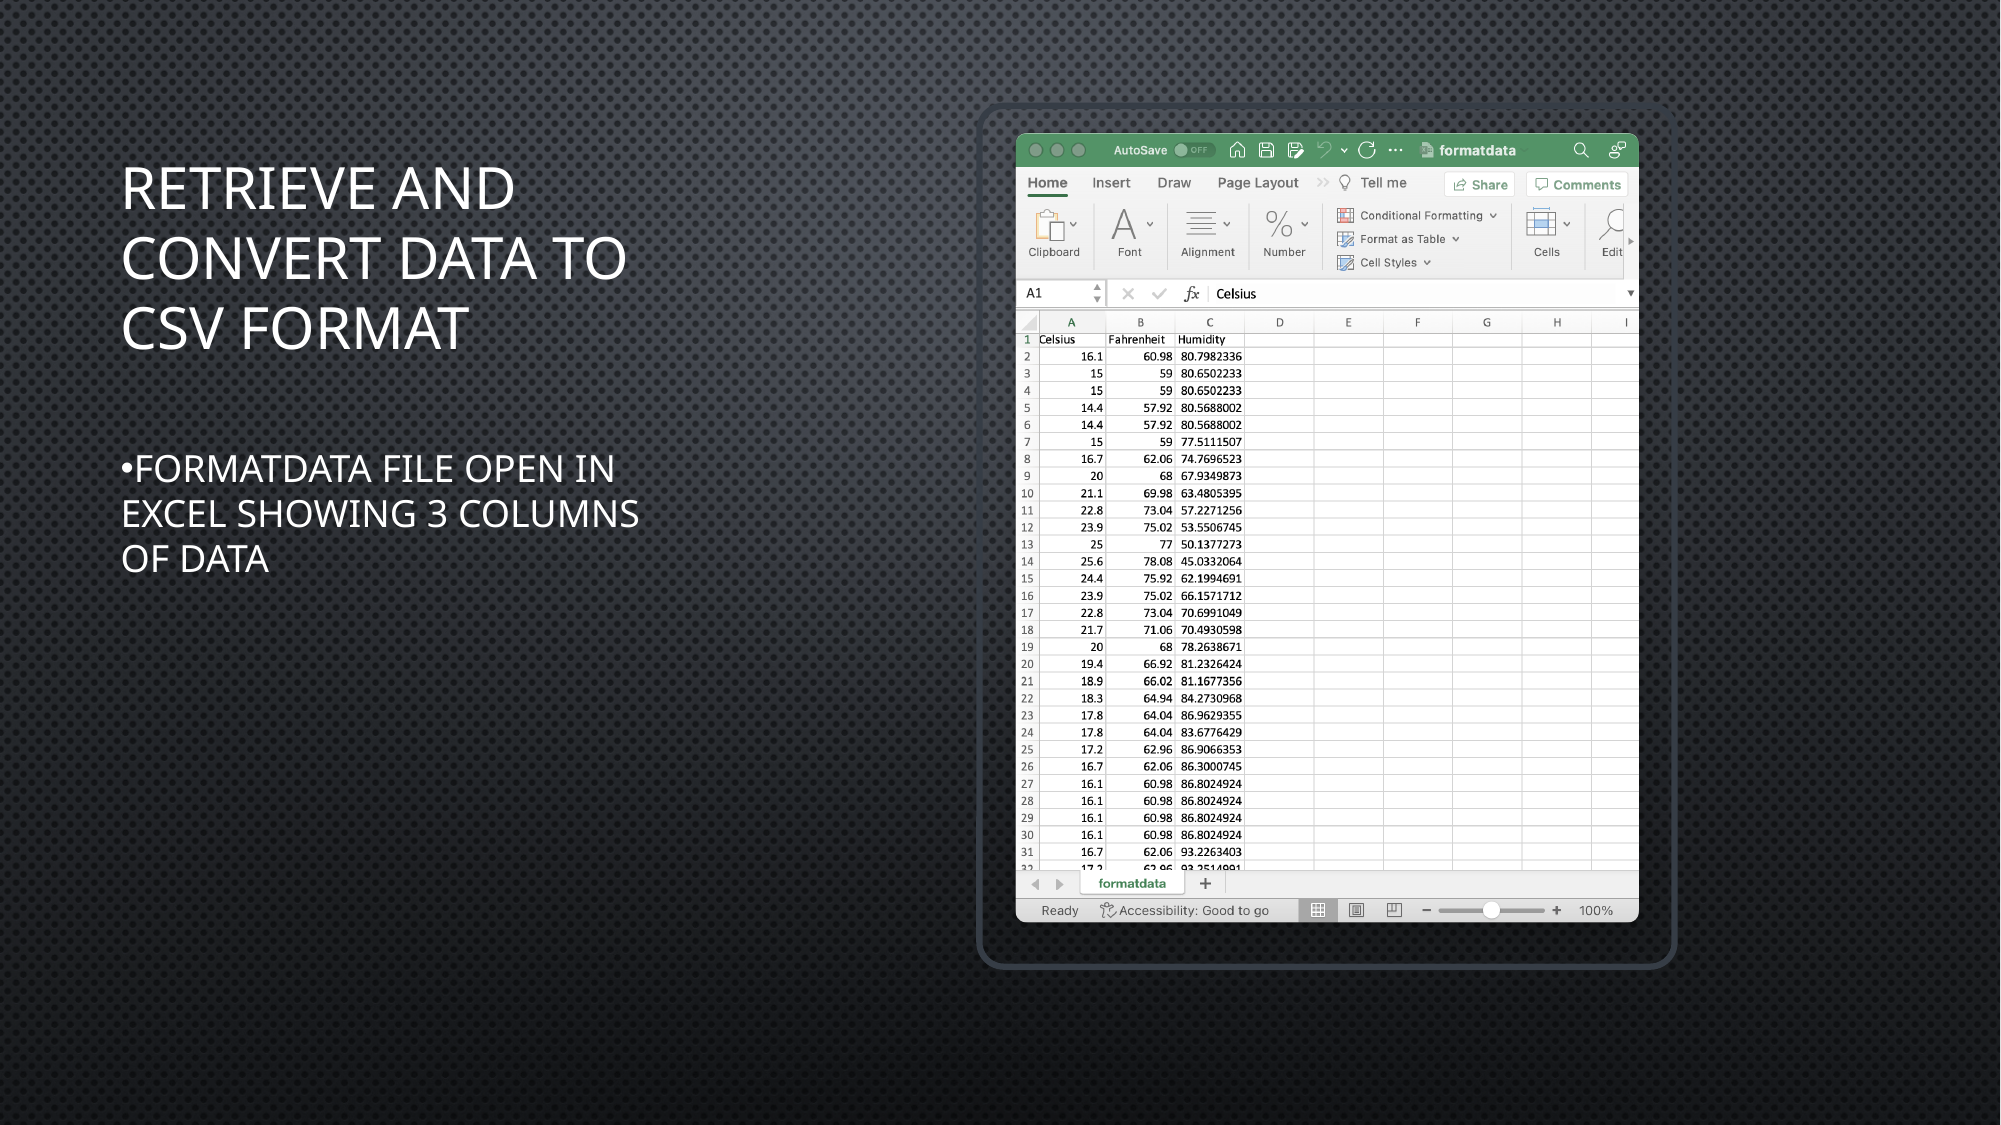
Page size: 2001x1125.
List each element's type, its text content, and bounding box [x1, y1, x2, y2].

picture [979, 105, 1675, 967]
list Formatdata file open in Excel showing 3 columns of data [105, 437, 704, 966]
title Retrieve and Convert Data to CSV Format [105, 99, 704, 413]
